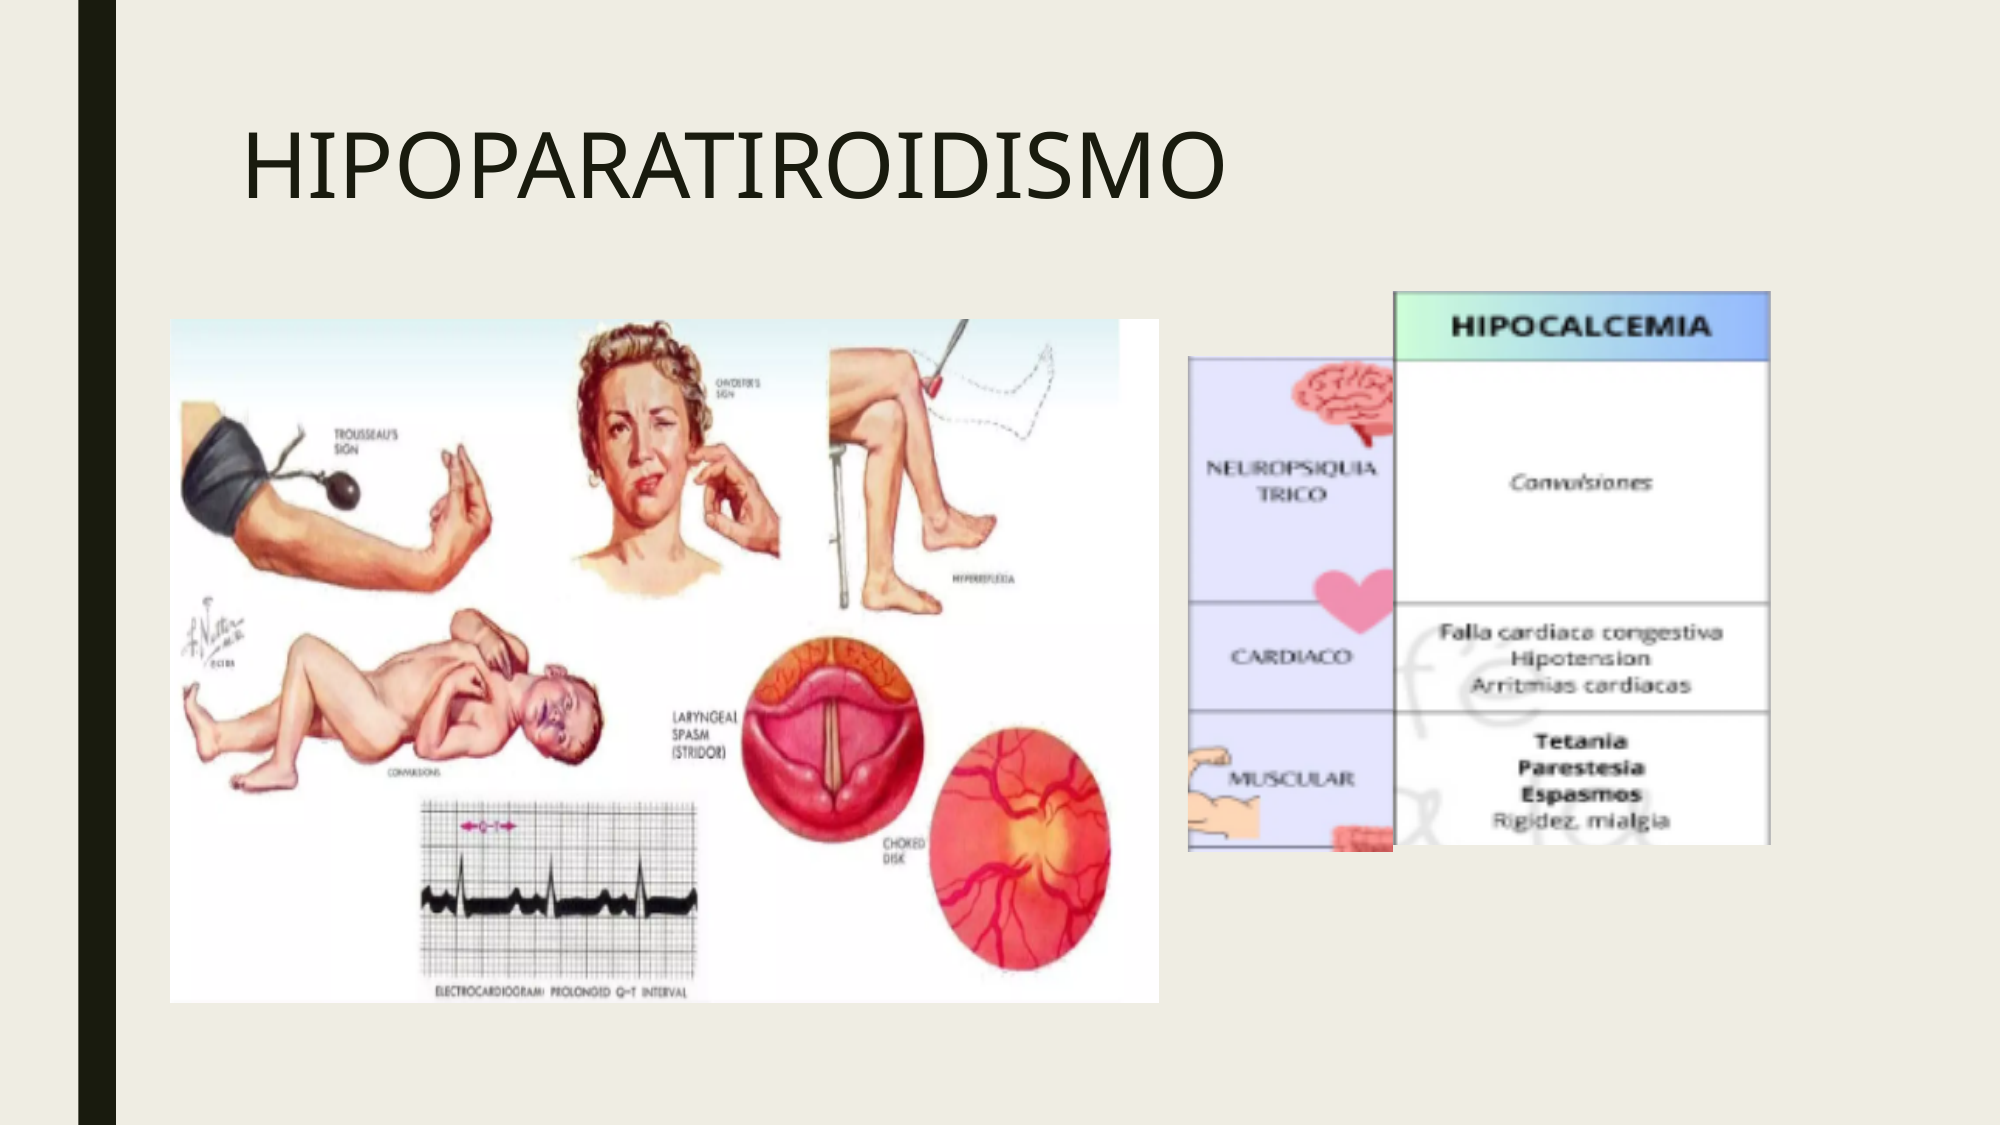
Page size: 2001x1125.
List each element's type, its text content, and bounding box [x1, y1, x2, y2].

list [170, 319, 1159, 1004]
picture [1187, 291, 1771, 852]
title HIPOPARATIROIDISMO [225, 112, 1800, 357]
